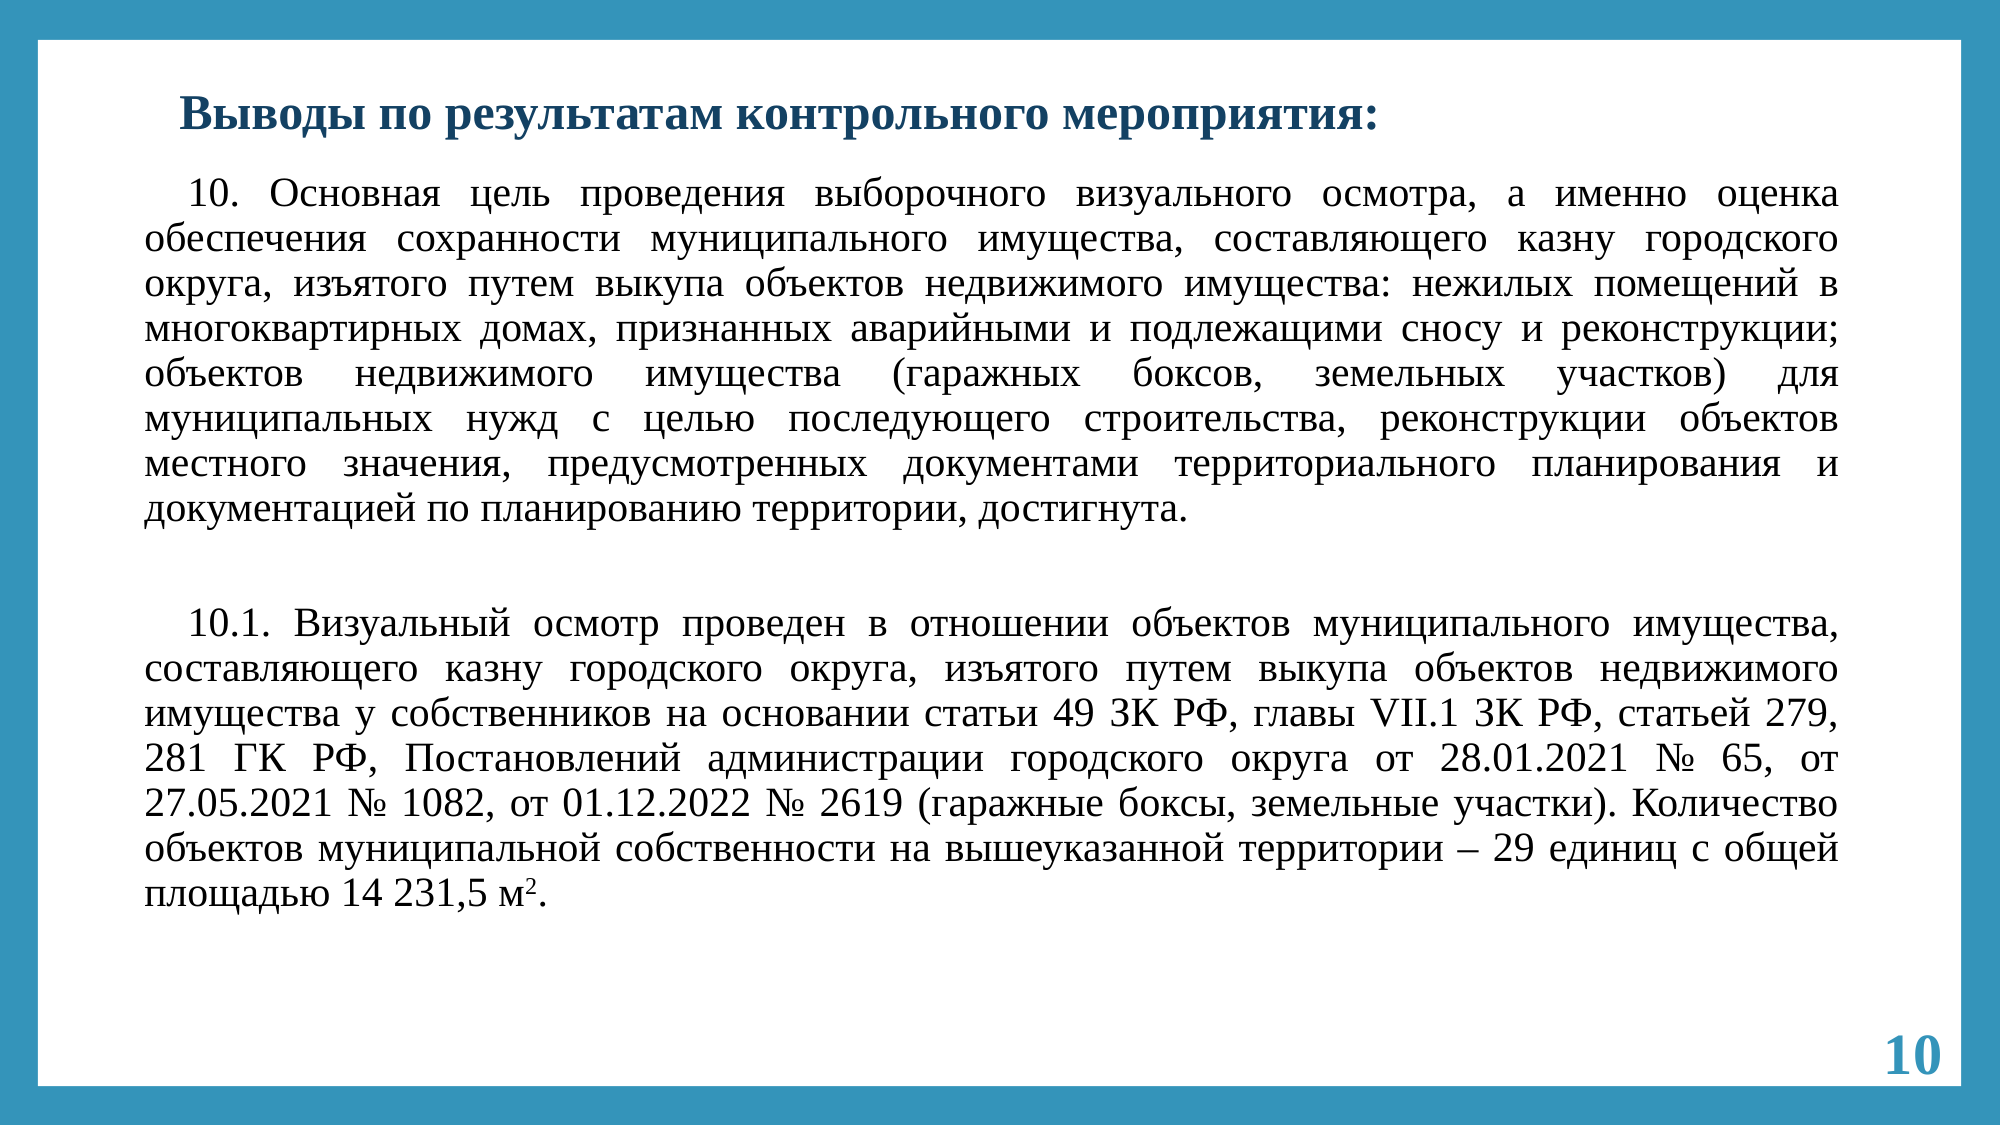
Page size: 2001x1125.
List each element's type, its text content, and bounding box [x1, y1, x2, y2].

title Выводы по результатам контрольного мероприятия: [164, 74, 1938, 153]
text_box 10. Основная цель проведения выборочного визуального осмотра, а именно оценка обеспечения сохранности муниципального имущества, составляющего казну городского округа, изъятого путем выкупа объектов недвижимого имущества: нежилых помещений в многоквартирных домах, признанных аварийными и подлежащими сносу и реконструкции; объектов недвижимого имущества (гаражных боксов, земельных участков) для муниципальных нужд с целью последующего строительства, реконструкции объектов местного значения, предусмотренных документами территориального планирования и документацией по планированию территории, достигнута. 10.1. Визуальный осмотр проведен в отношении объектов муниципального имущества, составляющего казну городского округа, изъятого путем выкупа объектов недвижимого имущества у собственников на основании статьи 49 ЗК РФ, главы VII.1 ЗК РФ, статьей 279, 281 ГК РФ, Постановлений администрации городского округа от 28.01.2021 № 65, от 27.05.2021 № 1082, от 01.12.2022 № 2619 (гаражные боксы, земельные участки). Количество объектов муниципальной собственности на вышеуказанной территории – 29 единиц с общей площадью 14 231,5 м2. [84, 163, 1855, 868]
slide_number 10 [1530, 1020, 1958, 1081]
